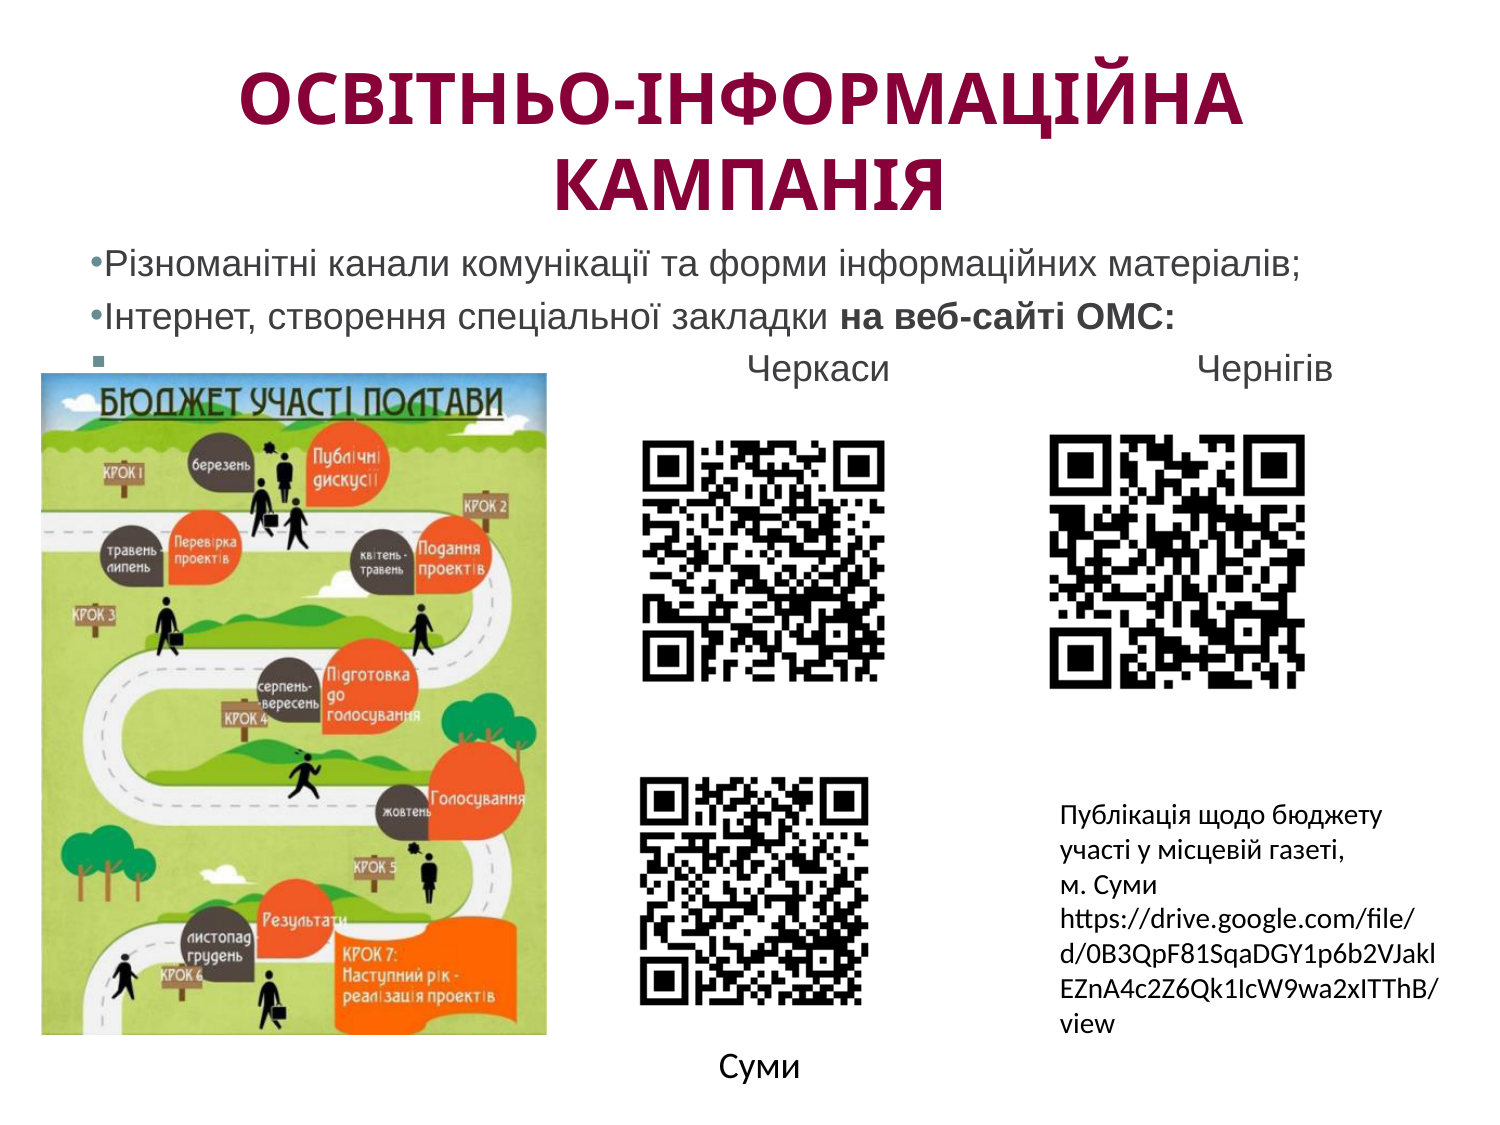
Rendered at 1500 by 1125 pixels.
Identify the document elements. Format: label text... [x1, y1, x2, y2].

title Освітньо-інформаційна кампанія [75, 45, 1425, 231]
text_box Суми [704, 1059, 825, 1094]
text_box Публікація щодо бюджету участі у місцевій газеті, м. Суми https://drive.google.com/file/ d/0B3QpF81SqaDGY1p6b2VJaklEZnA4c2Z6Qk1IcW9wa2xITThB/view [1045, 787, 1459, 1048]
list Різноманітні канали комунікації та форми інформаційних матеріалів; Інтернет, створення спеціальної закладки на веб-сайті ОМС: Черкаси Чернігів [75, 231, 1425, 960]
picture [596, 732, 914, 1051]
picture [596, 393, 933, 731]
picture [41, 373, 548, 1036]
picture [1009, 393, 1346, 731]
